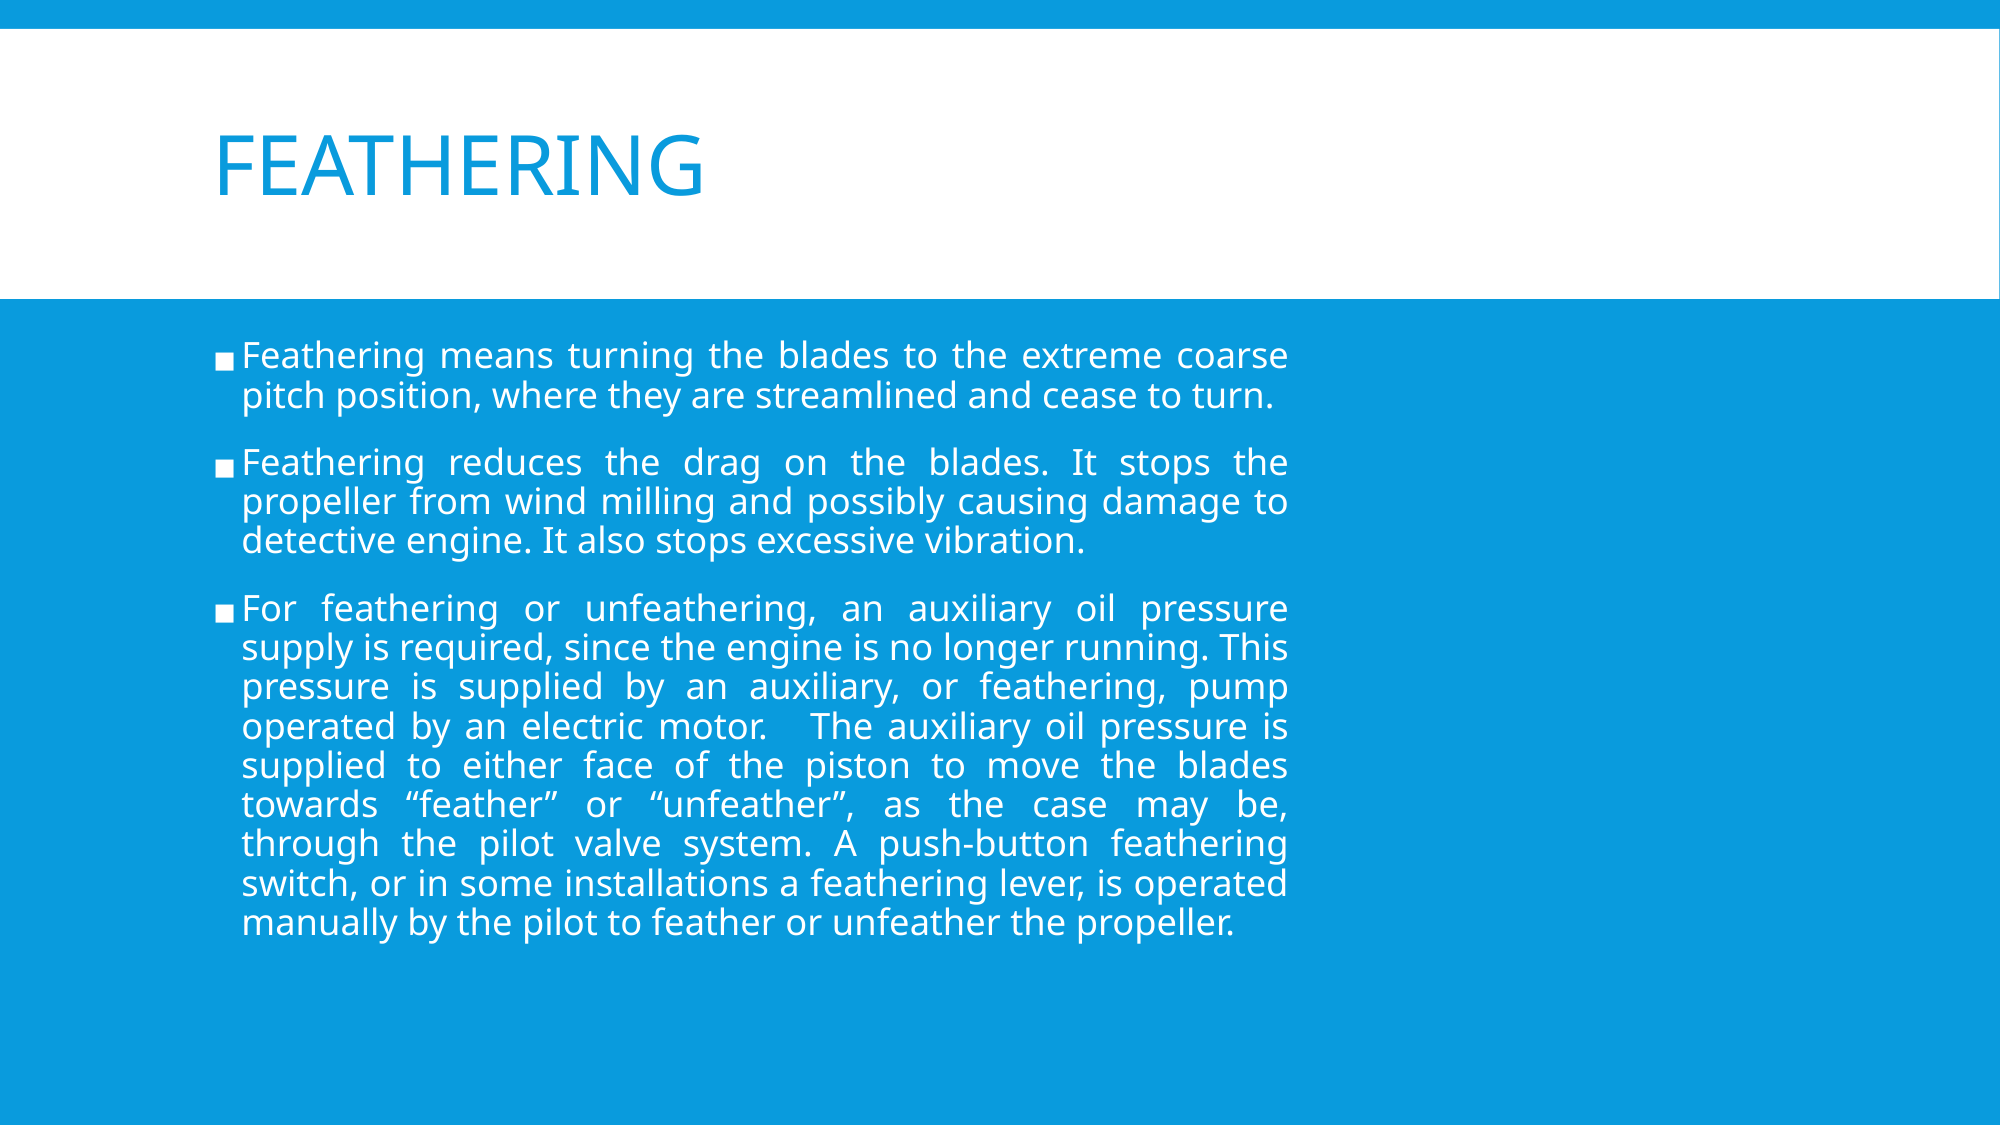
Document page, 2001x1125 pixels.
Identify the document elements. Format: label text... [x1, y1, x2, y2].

title FEATHERING [197, 46, 1803, 295]
list Feathering means turning the blades to the extreme coarse pitch position, where they are streamlined and cease to turn. Feathering reduces the drag on the blades. It stops the propeller from wind milling and possibly causing damage to detective engine. It also stops excessive vibration. For feathering or unfeathering, an auxiliary oil pressure supply is required, since the engine is no longer running. This pressure is supplied by an auxiliary, or feathering, pump operated by an electric motor. The auxiliary oil pressure is supplied to either face of the piston to move the blades towards “feather” or “unfeather”, as the case may be, through the pilot valve system. A push-button feathering switch, or in some installations a feathering lever, is operated manually by the pilot to feather or unfeather the propeller. [197, 329, 1305, 1020]
